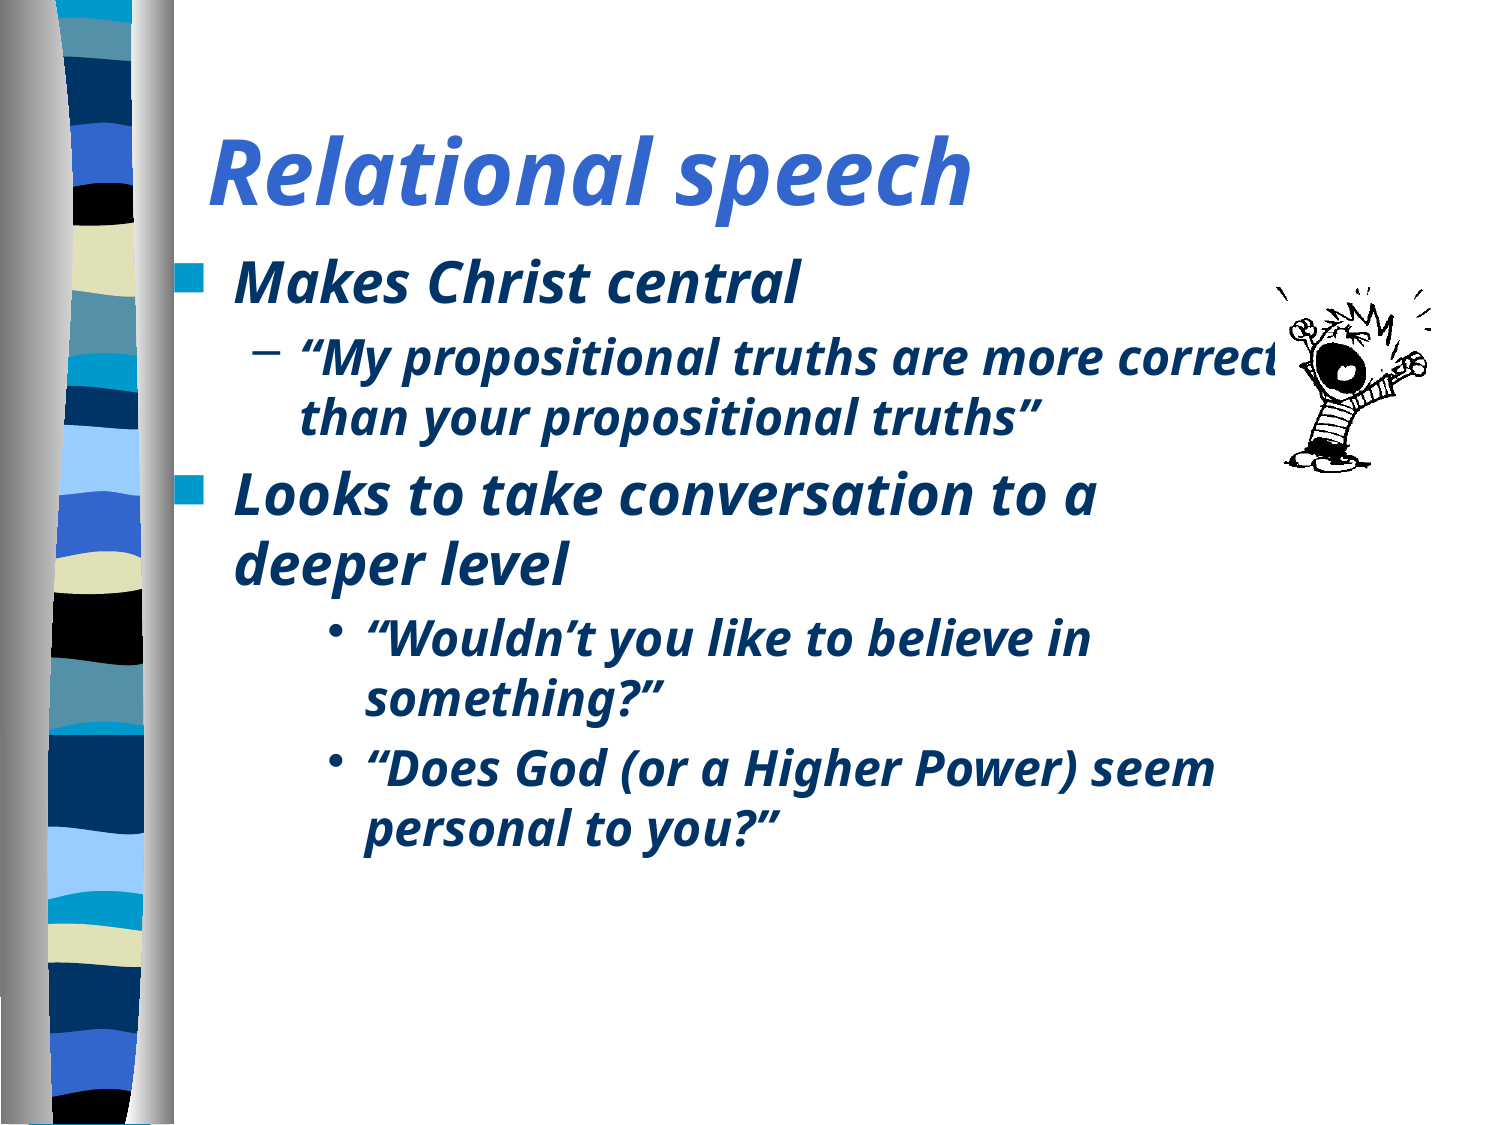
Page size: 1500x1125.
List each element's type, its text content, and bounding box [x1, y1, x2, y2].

list Makes Christ central “My propositional truths are more correct than your propositional truths” Looks to take conversation to a deeper level “Wouldn’t you like to believe in something?” “Does God (or a Higher Power) seem personal to you?” [162, 237, 1313, 1050]
picture [1274, 287, 1431, 475]
title Relational speech [192, 75, 1468, 263]
